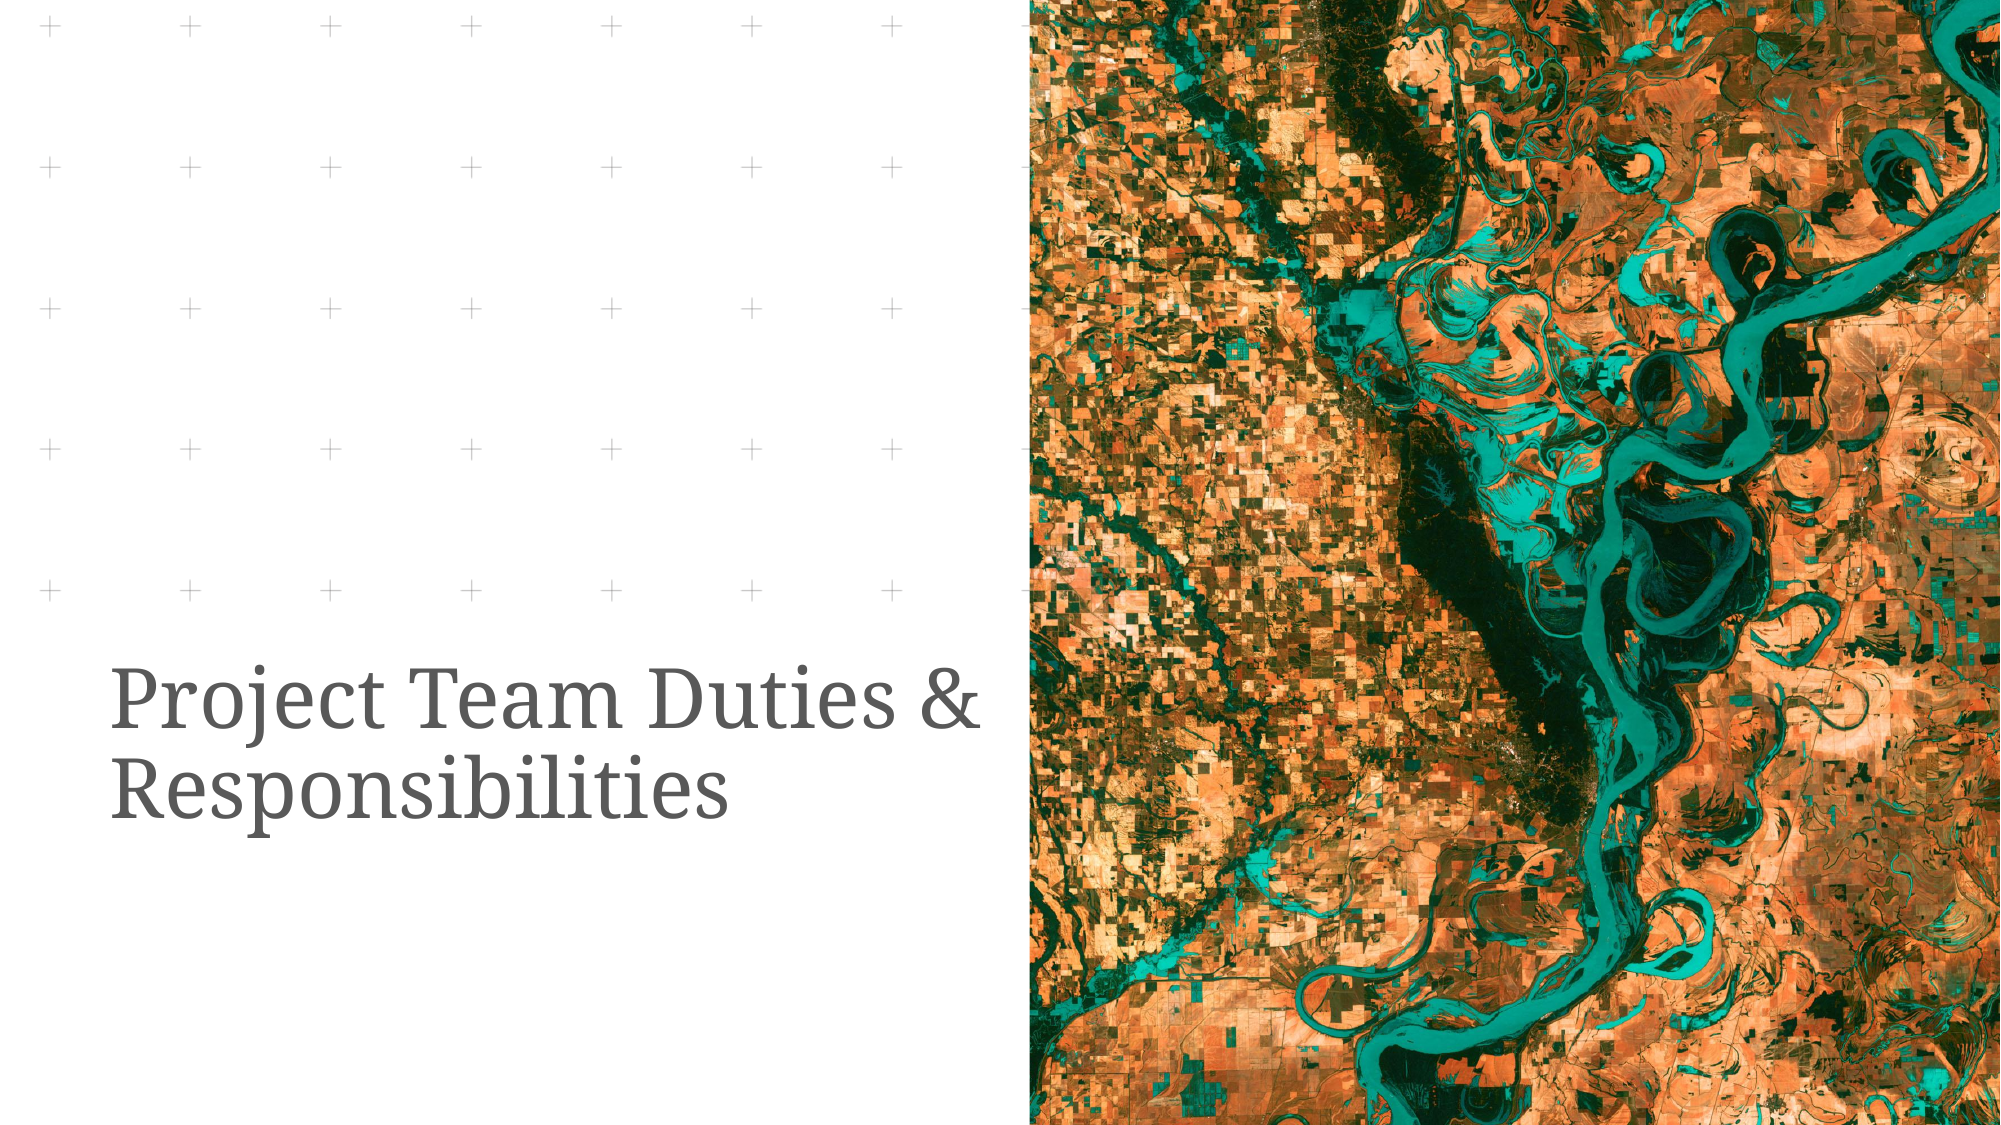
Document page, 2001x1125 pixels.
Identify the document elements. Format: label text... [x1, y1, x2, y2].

list Project Team Duties & Responsibilities [94, 649, 1024, 920]
picture [17, 0, 2000, 1125]
